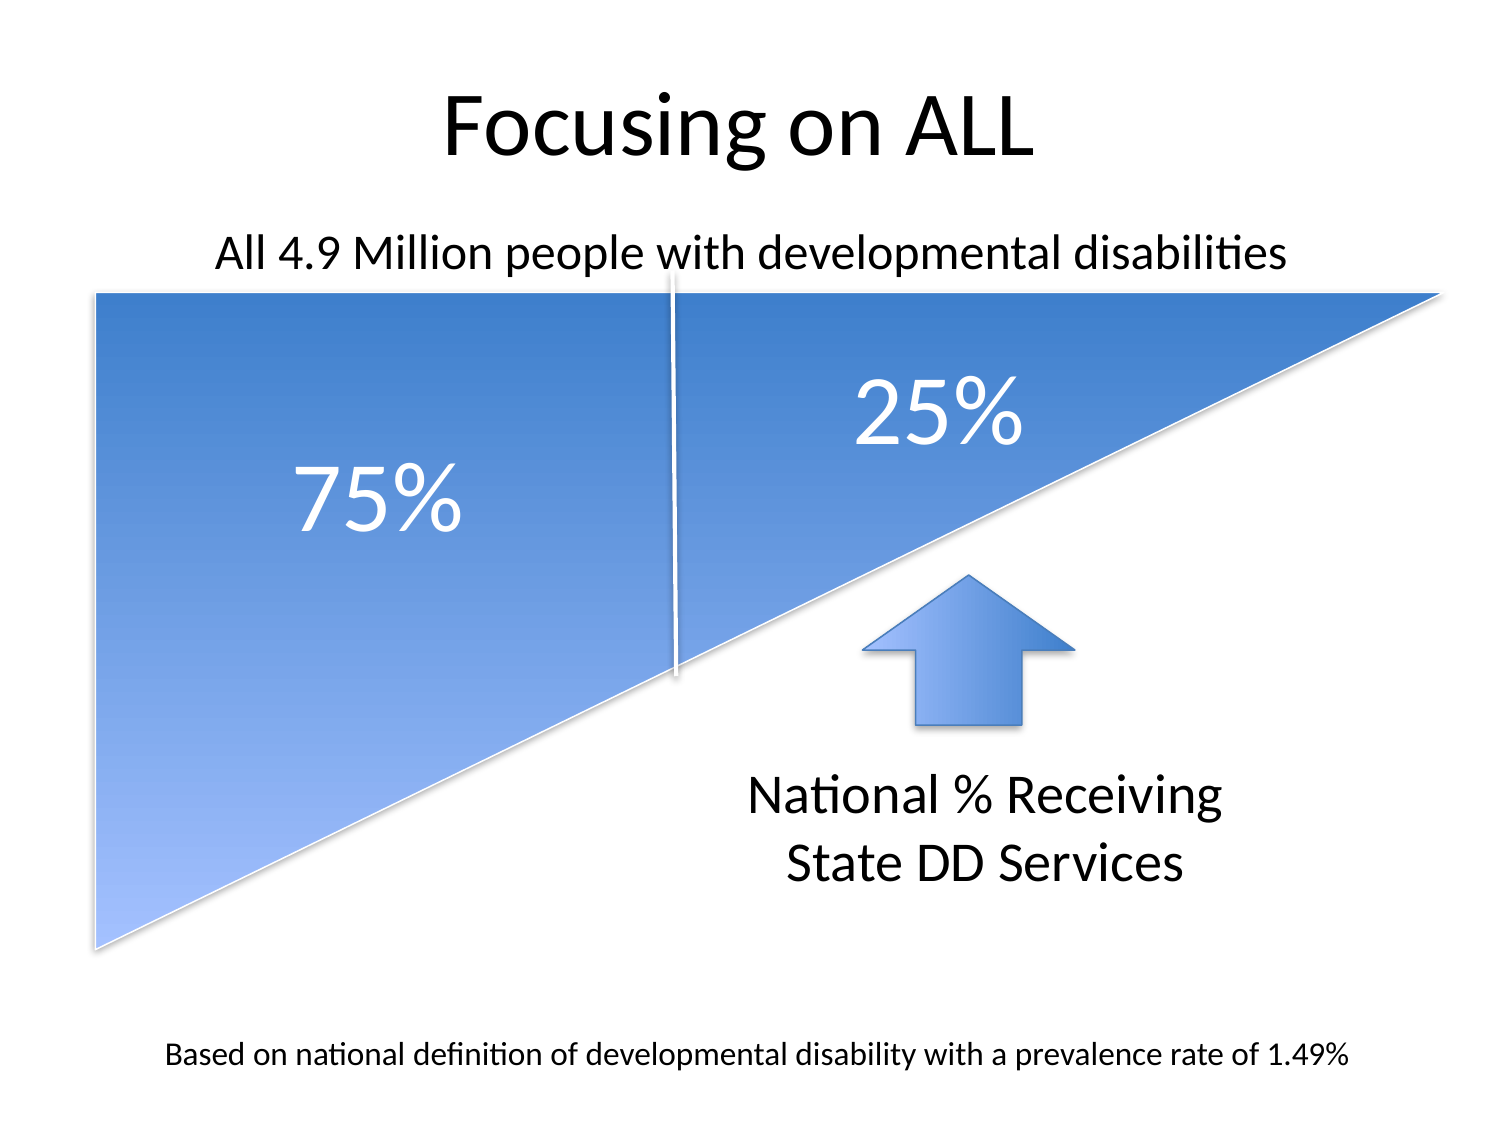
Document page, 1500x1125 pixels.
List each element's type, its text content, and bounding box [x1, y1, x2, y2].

text_box [682, 291, 1445, 664]
text_box 75% [682, 424, 691, 559]
title Focusing on ALL [75, 24, 1425, 213]
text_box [672, 270, 677, 677]
text_box 25% [837, 337, 1167, 473]
text_box National % Receiving State DD Services [712, 749, 1259, 900]
text_box [94, 559, 667, 951]
text_box Based on national definition of developmental disability with a prevalence rate of 1.49% [150, 1024, 1388, 1080]
text_box [94, 291, 666, 424]
text_box All 4.9 Million people with developmental disabilities [199, 212, 1313, 288]
text_box [861, 574, 1076, 726]
text_box 75% [65, 424, 667, 559]
